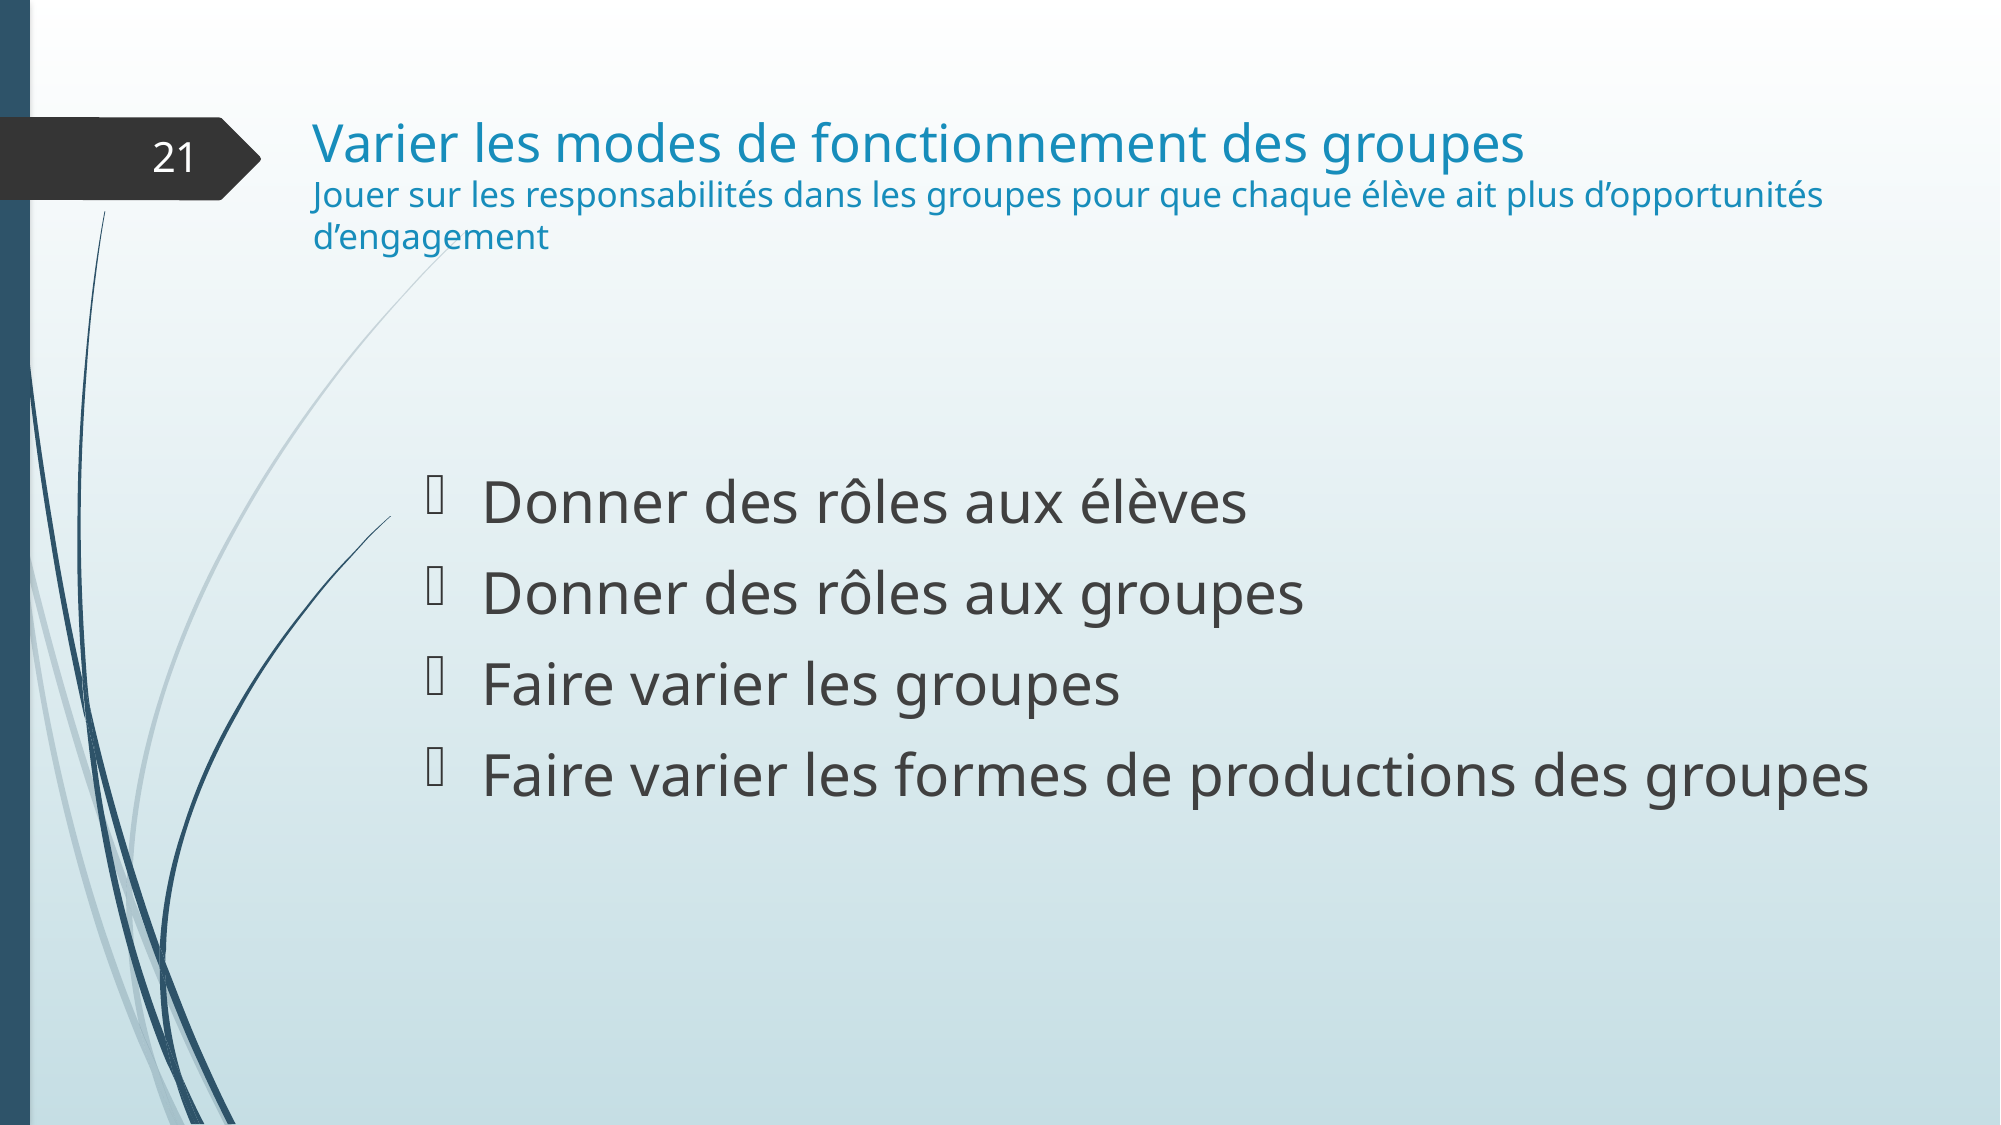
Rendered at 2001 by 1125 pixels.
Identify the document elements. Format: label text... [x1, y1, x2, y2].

slide_number 21 [87, 129, 216, 190]
title Varier les modes de fonctionnement des groupes Jouer sur les responsabilités dans les groupes pour que chaque élève ait plus d’opportunités d’engagement [297, 102, 1888, 393]
list Donner des rôles aux élèves Donner des rôles aux groupes Faire varier les groupes Faire varier les formes de productions des groupes [410, 458, 1973, 900]
